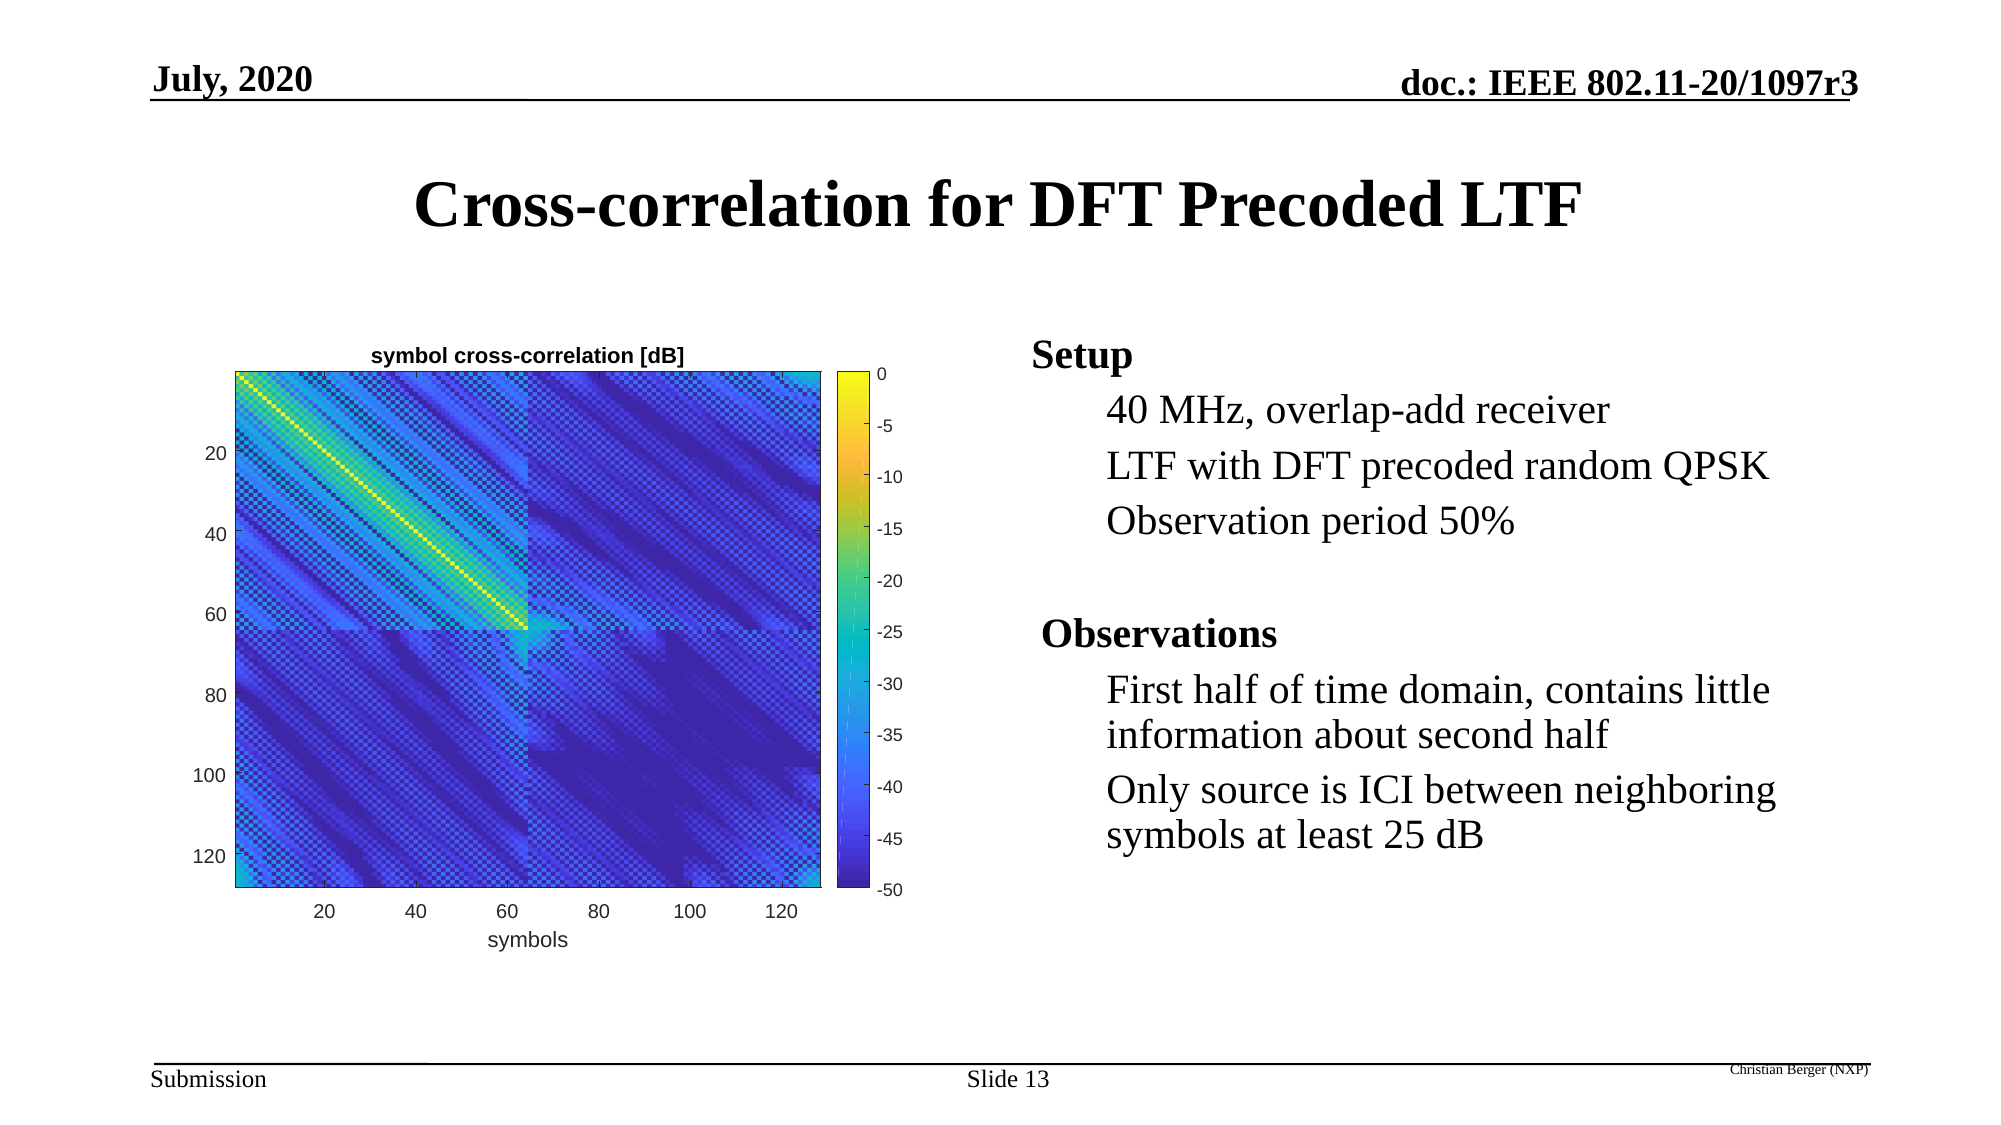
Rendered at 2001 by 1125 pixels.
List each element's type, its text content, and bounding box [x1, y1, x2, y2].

picture [137, 324, 980, 956]
title Cross-correlation for DFT Precoded LTF [149, 112, 1850, 288]
list Setup 40 MHz, overlap-add receiver LTF with DFT precoded random QPSK Observation period 50% Observations First half of time domain, contains little information about second half Only source is ICI between neighboring symbols at least 25 dB [1016, 324, 1850, 1000]
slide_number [152, 54, 563, 100]
slide_number Slide 13 [950, 1061, 1067, 1123]
footer Christian Berger (NXP) [1171, 1061, 1869, 1093]
